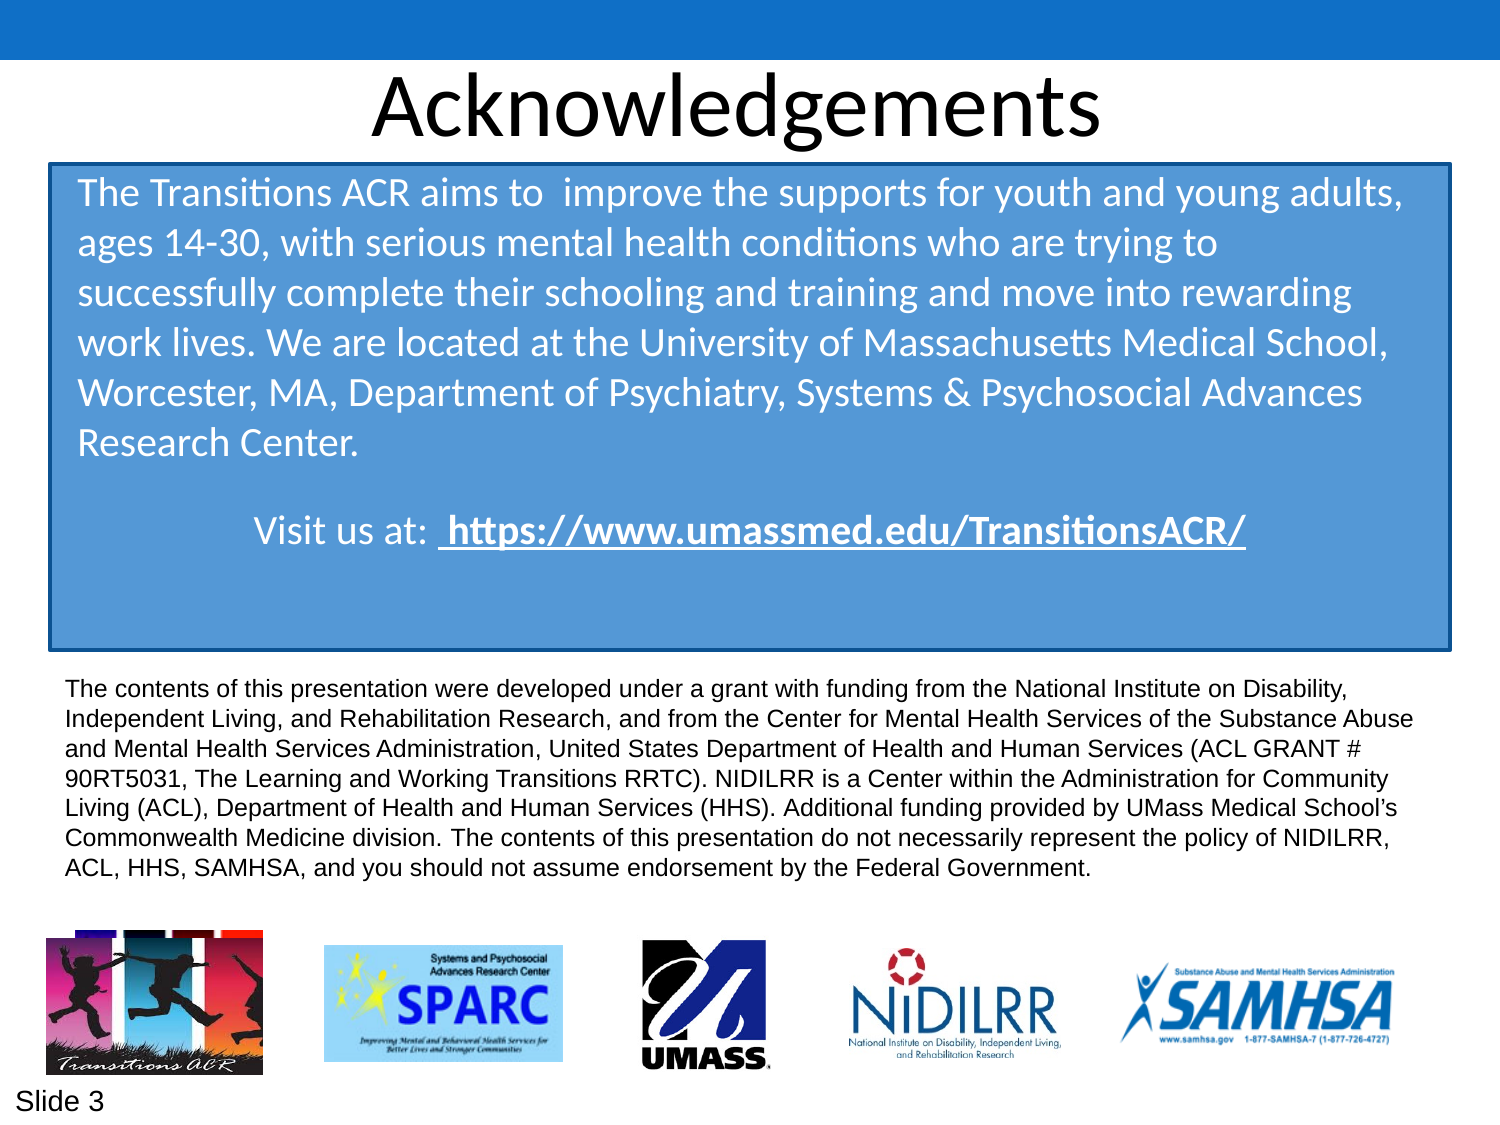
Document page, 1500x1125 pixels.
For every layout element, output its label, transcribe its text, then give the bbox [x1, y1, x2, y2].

text_box [1438, 162, 1452, 652]
picture [637, 934, 771, 1072]
picture [324, 945, 563, 1062]
text_box The Transitions ACR aims to improve the supports for youth and young adults, ages 14-30, with serious mental health conditions who are trying to successfully complete their schooling and training and move into rewarding work lives. We are located at the University of Massachusetts Medical School, Worcester, MA, Department of Psychiatry, Systems & Psychosocial Advances Research Center. Visit us at: https://www.umassmed.edu/TransitionsACR/ [62, 157, 1438, 664]
picture [45, 930, 263, 1076]
text_box [48, 162, 62, 652]
text_box Slide 3 [0, 1074, 120, 1125]
picture [849, 948, 1062, 1059]
text_box The contents of this presentation were developed under a grant with funding from the National Institute on Disability, Independent Living, and Rehabilitation Research, and from the Center for Mental Health Services of the Substance Abuse and Mental Health Services Administration, United States Department of Health and Human Services (ACL GRANT # 90RT5031, The Learning and Working Transitions RRTC). NIDILRR is a Center within the Administration for Community Living (ACL), Department of Health and Human Services (HHS). Additional funding provided by UMass Medical School’s Commonwealth Medicine division. The contents of this presentation do not necessarily represent the policy of NIDILRR, ACL, HHS, SAMHSA, and you should not assume endorsement by the Federal Government. [50, 664, 1450, 890]
text_box Acknowledgements [262, 37, 1213, 163]
picture [1116, 957, 1405, 1052]
